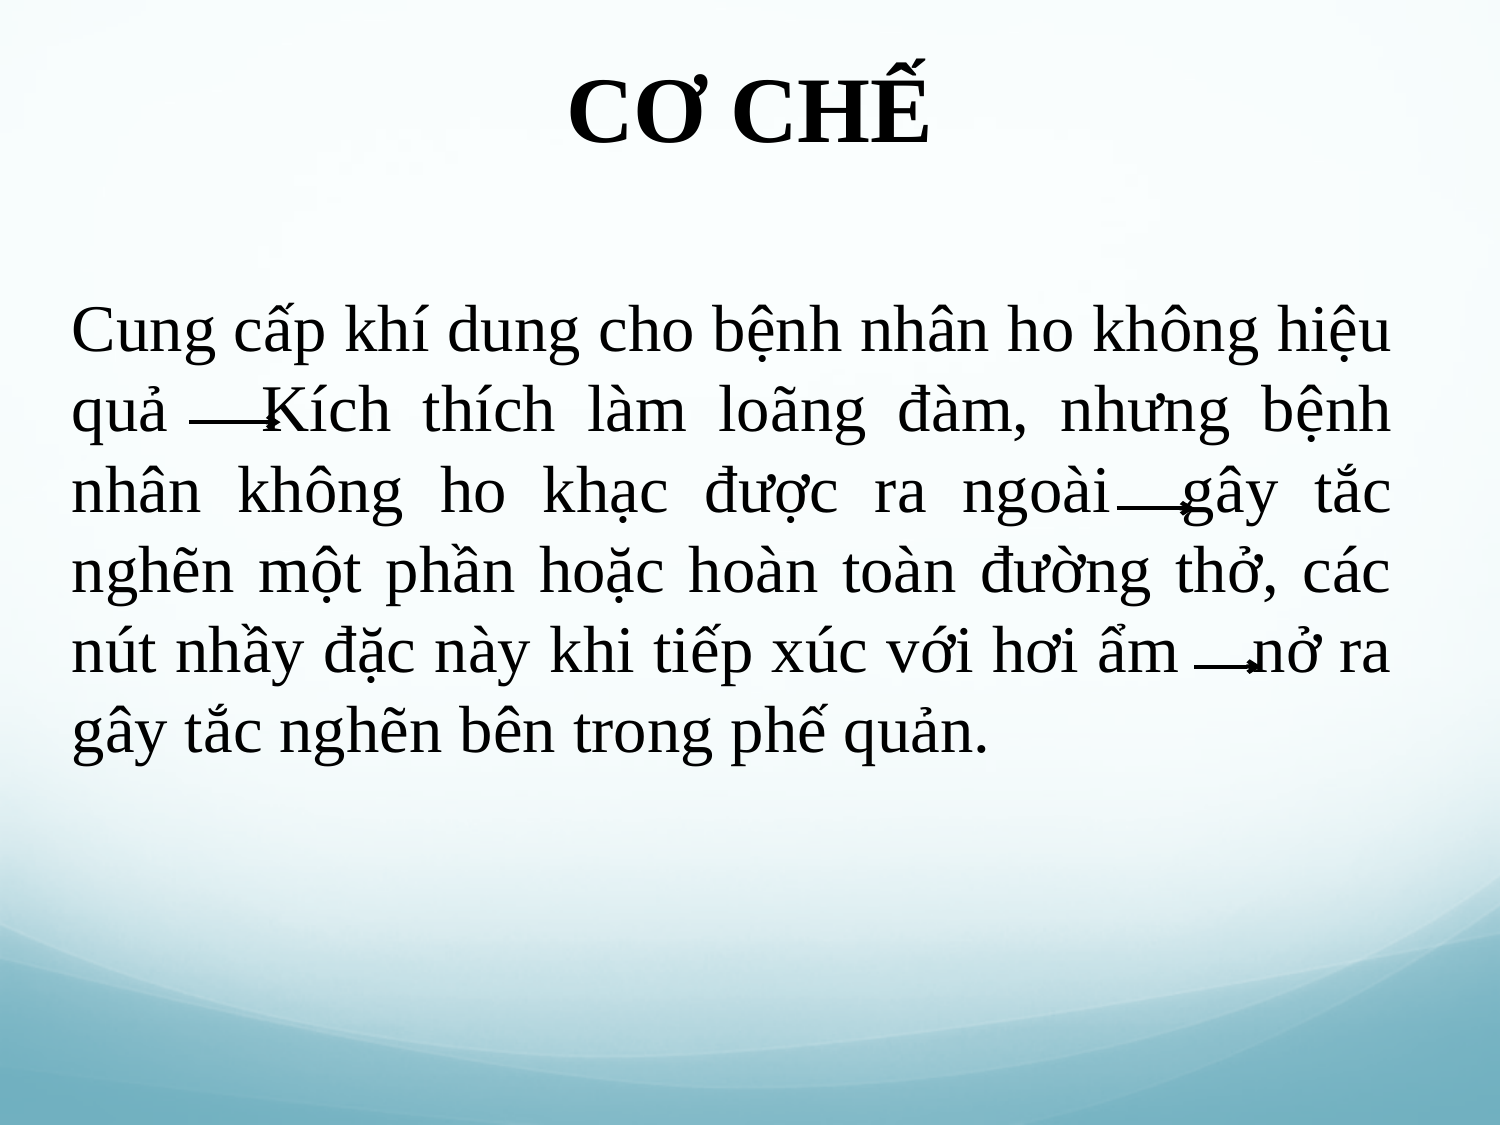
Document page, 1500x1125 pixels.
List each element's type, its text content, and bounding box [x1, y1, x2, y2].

list Cung cấp khí dung cho bệnh nhân ho không hiệu quả Kích thích làm loãng đàm, nhưng bệnh nhân không ho khạc được ra ngoài gây tắc nghẽn một phần hoặc hoàn toàn đường thở, các nút nhầy đặc này khi tiếp xúc với hơi ẩm nở ra gây tắc nghẽn bên trong phế quản. [56, 277, 1410, 991]
title CƠ CHẾ [90, 17, 1410, 170]
